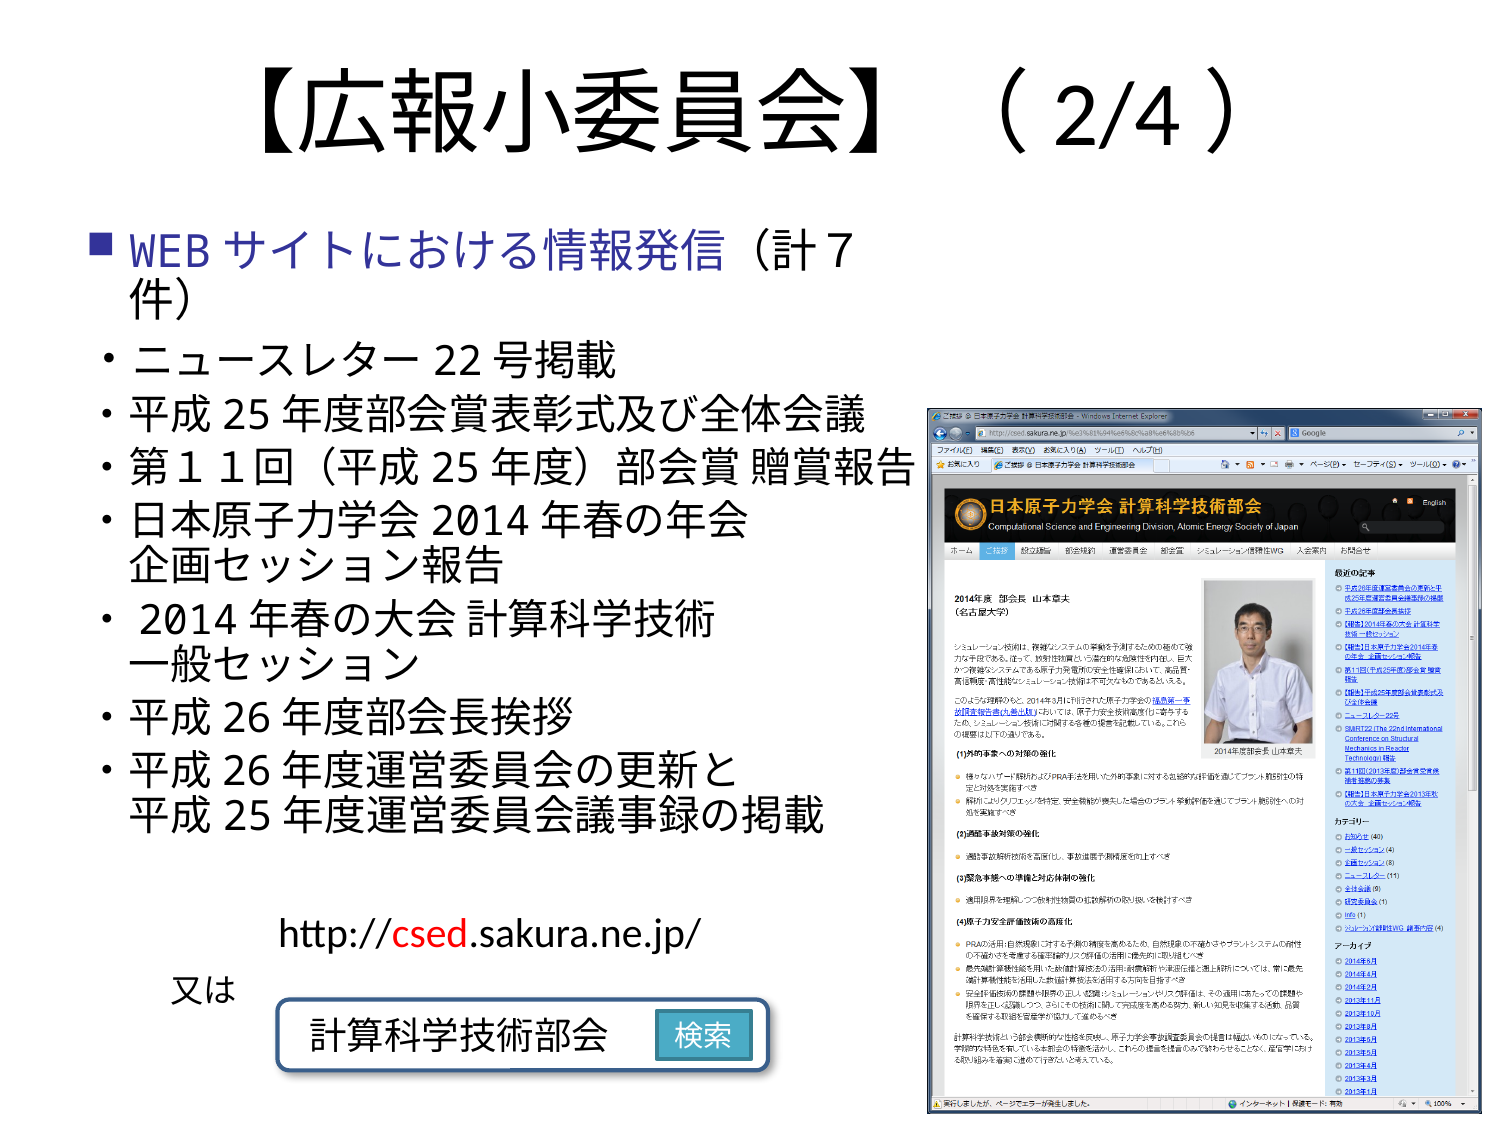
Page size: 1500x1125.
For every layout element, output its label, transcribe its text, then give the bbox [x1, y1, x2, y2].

picture [926, 408, 1482, 1114]
text_box 検索 [655, 1009, 753, 1061]
text_box 【広報小委員会】（2/4） [74, 45, 1425, 173]
text_box WEBサイトにおける情報発信（計７件） ・ニュースレター22号掲載 ・平成25年度部会賞表彰式及び全体会議 ・第１１回（平成25年度）部会賞 贈賞報告 ・日本原子力学会2014年春の年会 企画セッション報告 ・2014年春の大会 計算科学技術 一般セッション ・平成26年度部会長挨拶 ・平成26年度運営委員会の更新と 平成25年度運営委員会議事録の掲載 [41, 220, 951, 1094]
text_box 計算科学技術部会 [294, 1004, 625, 1065]
text_box 又は [155, 961, 252, 1017]
text_box http://csed.sakura.ne.jp/ [263, 898, 716, 964]
text_box 計算科学技術部会 [275, 997, 771, 1073]
